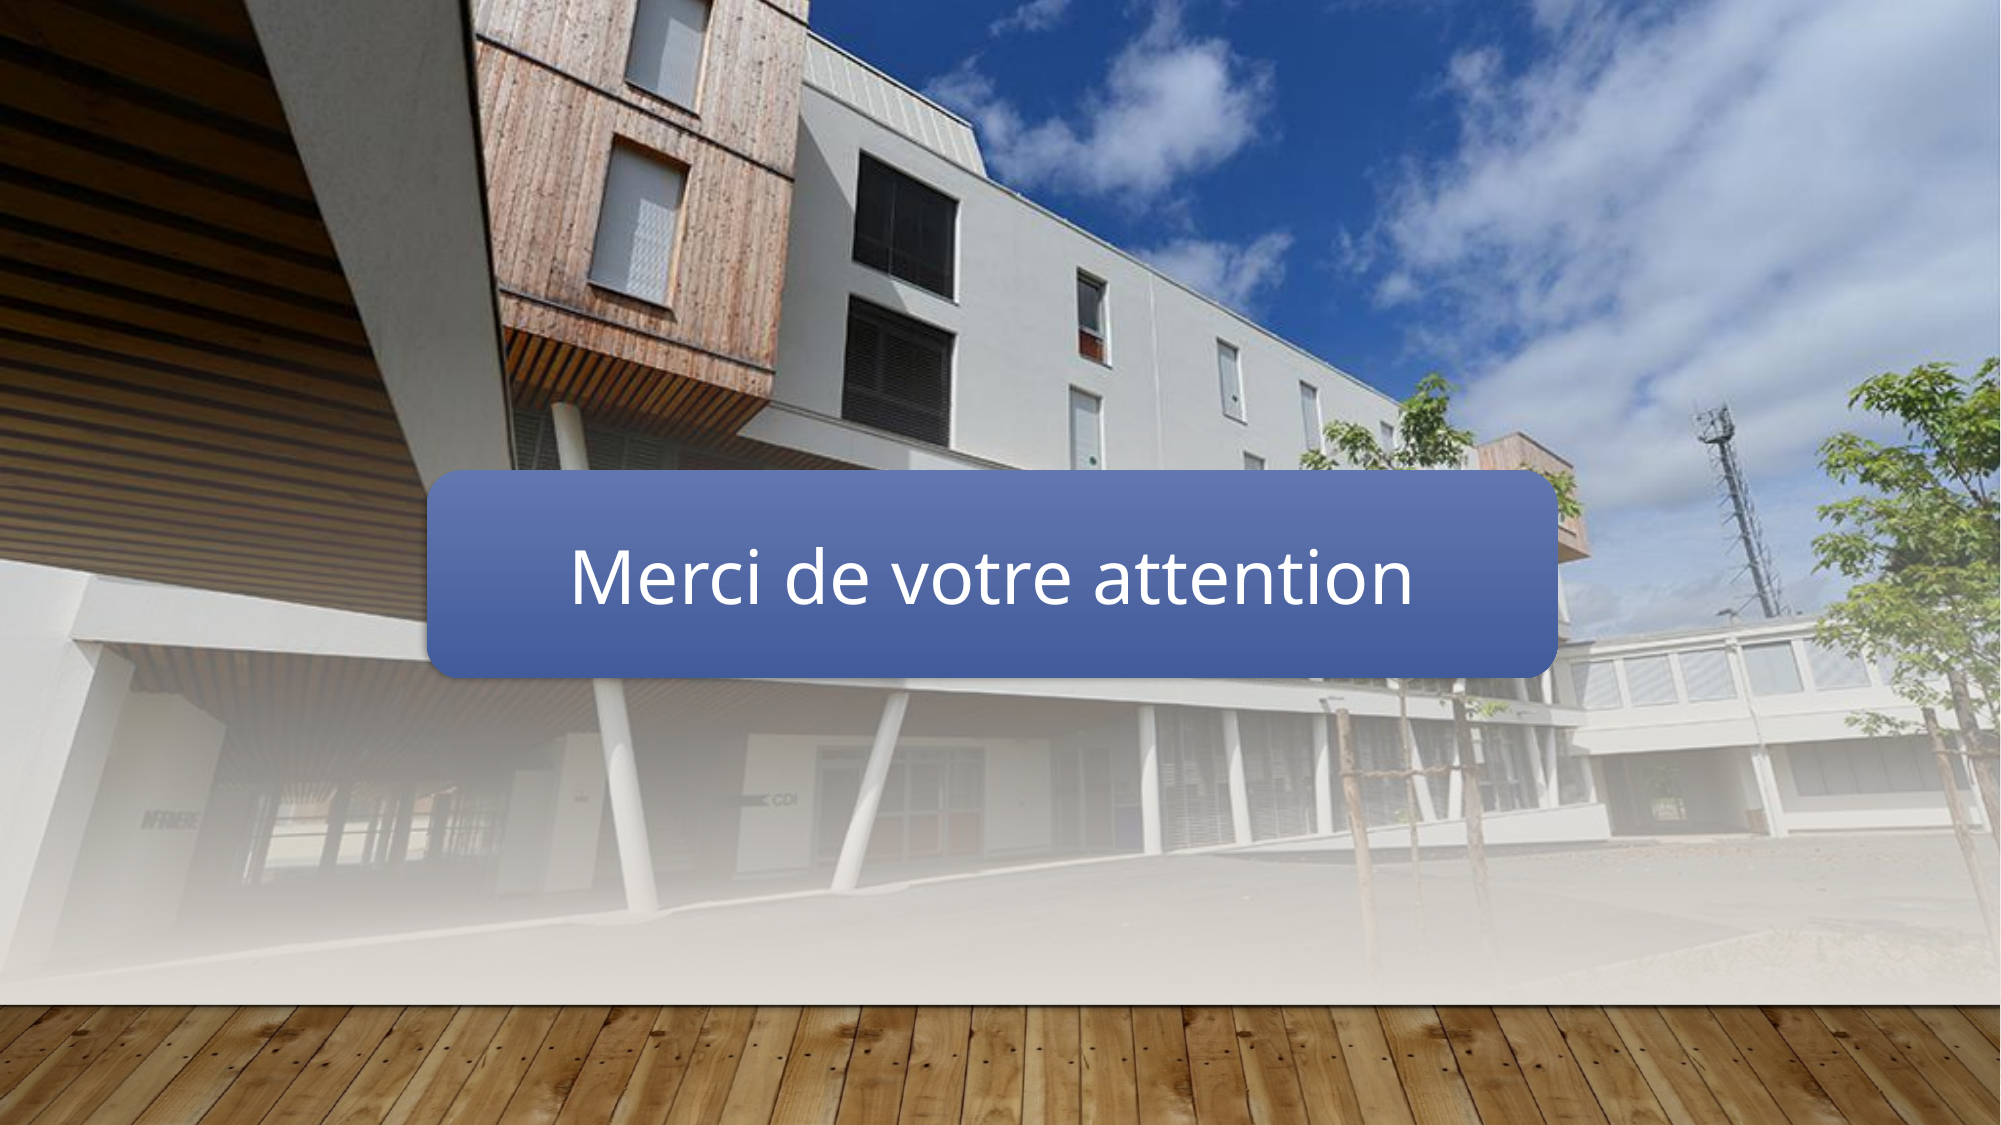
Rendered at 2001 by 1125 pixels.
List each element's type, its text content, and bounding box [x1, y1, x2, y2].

picture [0, 0, 2001, 396]
picture [0, 1005, 2001, 1125]
text_box Merci de votre attention [426, 470, 1558, 679]
